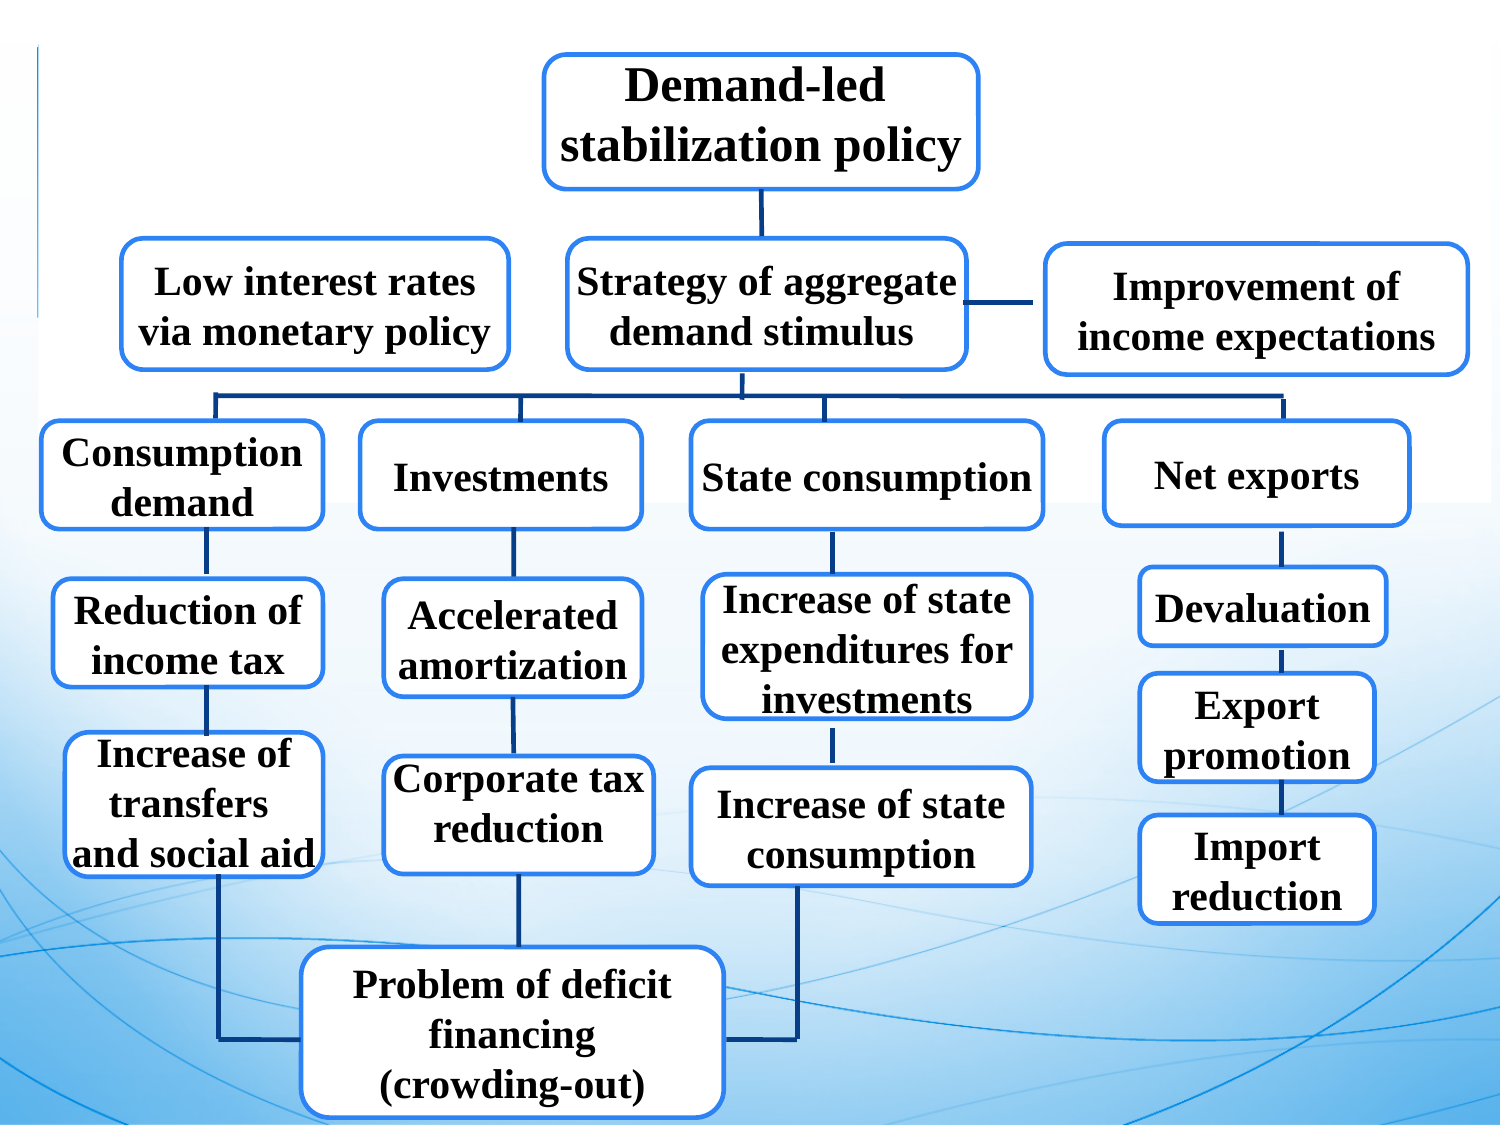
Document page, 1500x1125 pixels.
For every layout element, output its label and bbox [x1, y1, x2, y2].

text_box [40, 54, 1469, 1118]
text_box [37, 30, 1493, 504]
